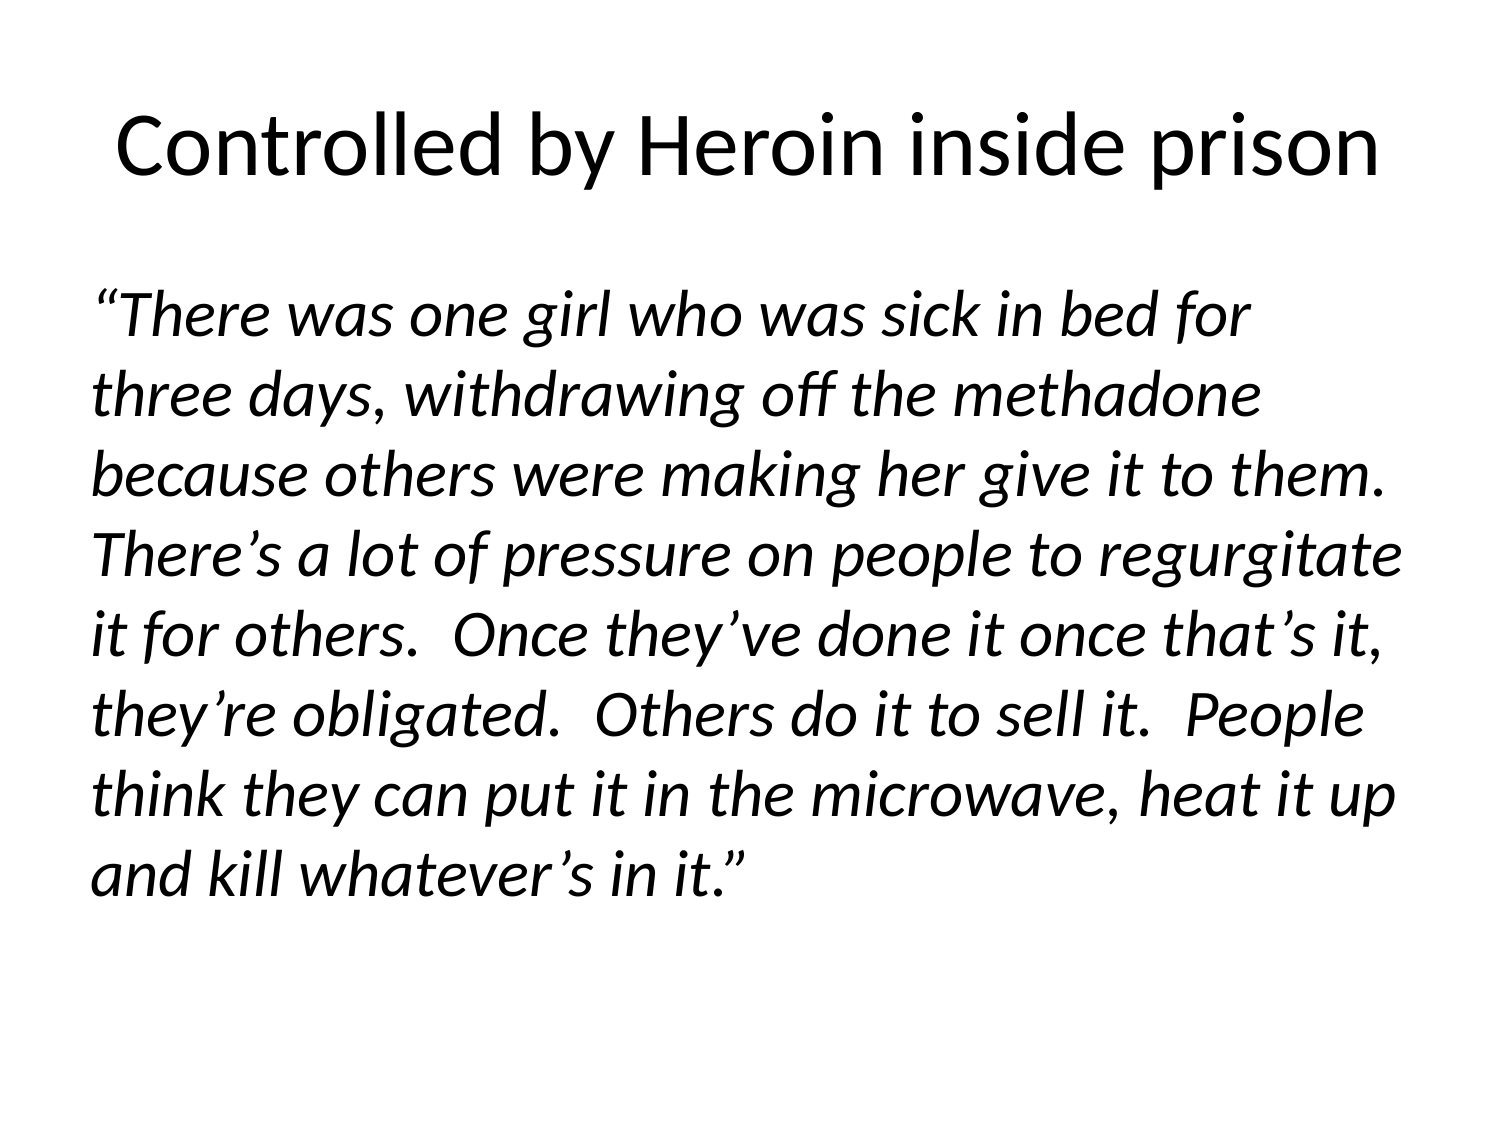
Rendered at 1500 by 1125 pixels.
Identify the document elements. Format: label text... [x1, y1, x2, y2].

title Controlled by Heroin inside prison [75, 45, 1425, 233]
list “There was one girl who was sick in bed for three days, withdrawing off the methadone because others were making her give it to them. There’s a lot of pressure on people to regurgitate it for others. Once they’ve done it once that’s it, they’re obligated. Others do it to sell it. People think they can put it in the microwave, heat it up and kill whatever’s in it.” [75, 262, 1425, 1083]
